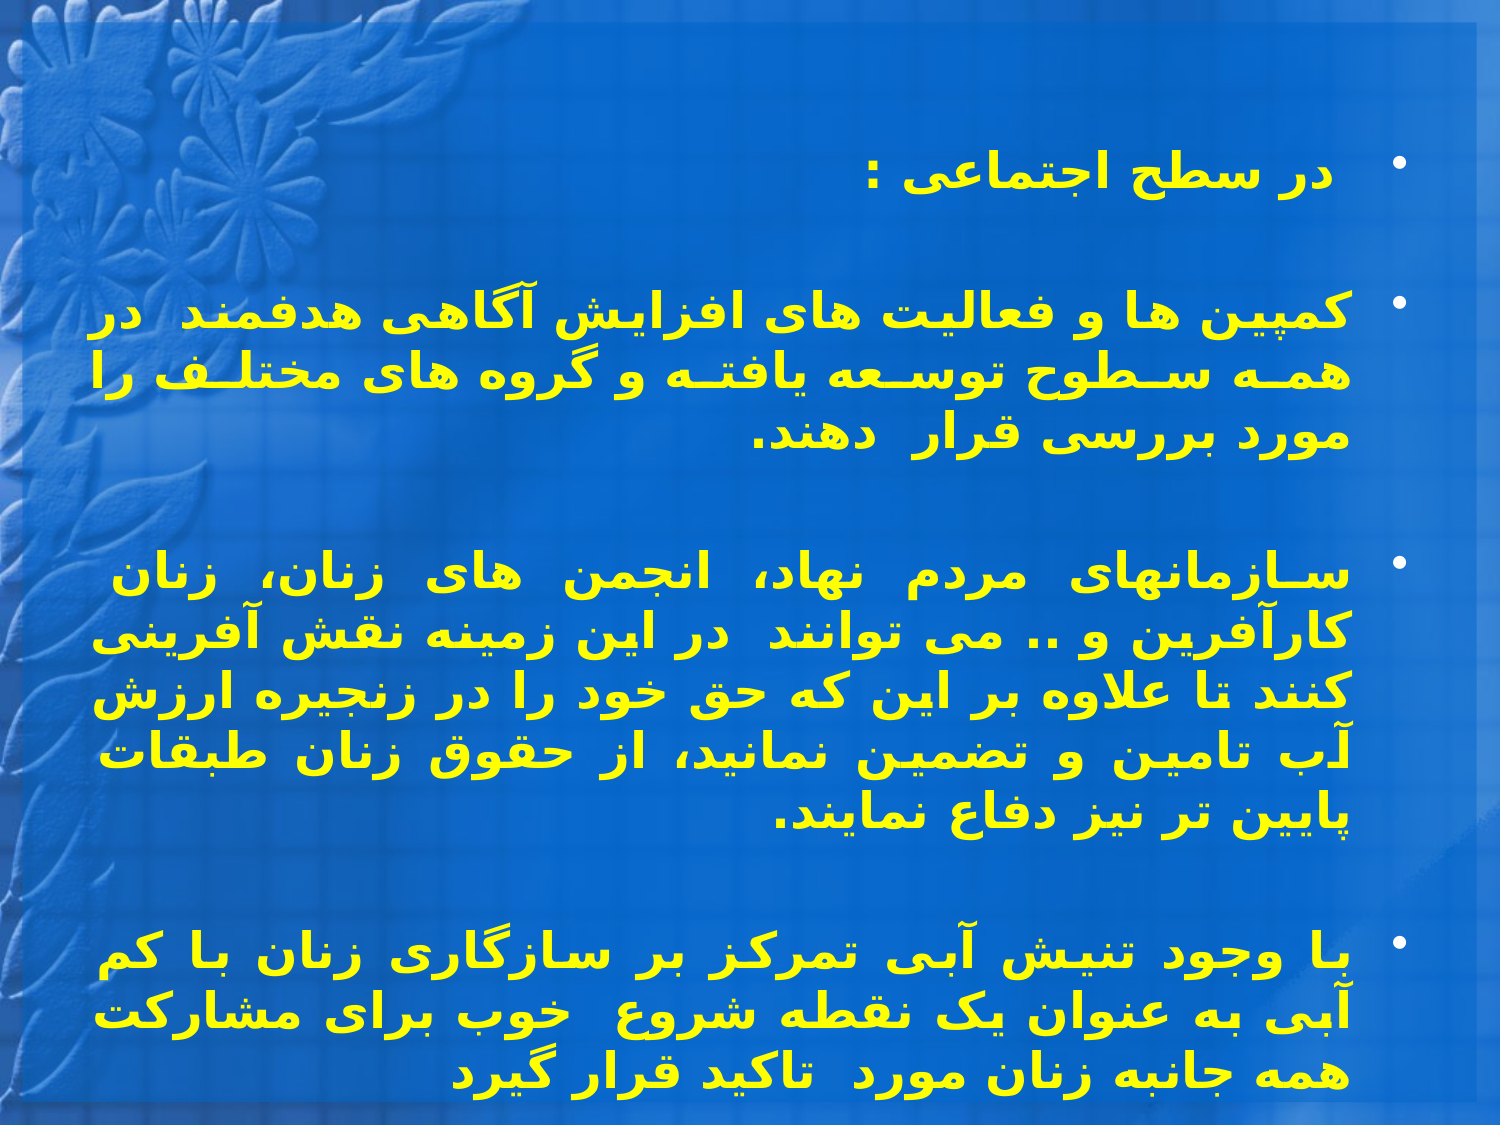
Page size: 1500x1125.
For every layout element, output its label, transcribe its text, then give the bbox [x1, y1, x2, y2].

list در سطح اجتماعی : کمپین ها و فعالیت های افزایش آگاهی هدفمند در همه سطوح توسعه یافته و گروه های مختلف را مورد بررسی قرار دهند. سازمانهای مردم نهاد، انجمن های زنان، زنان کارآفرین و .. می توانند در این زمینه نقش آفرینی کنند تا علاوه بر این که حق خود را در زنجیره ارزش آب تامین و تضمین نمانید، از حقوق زنان طبقات پایین تر نیز دفاع نمایند. با وجود تنیش آبی تمرکز بر سازگاری زنان با کم آبی به عنوان یک نقطه شروع خوب برای مشارکت همه جانبه زنان مورد تاکید قرار گیرد [74, 131, 1425, 1006]
picture [0, 0, 1500, 1125]
